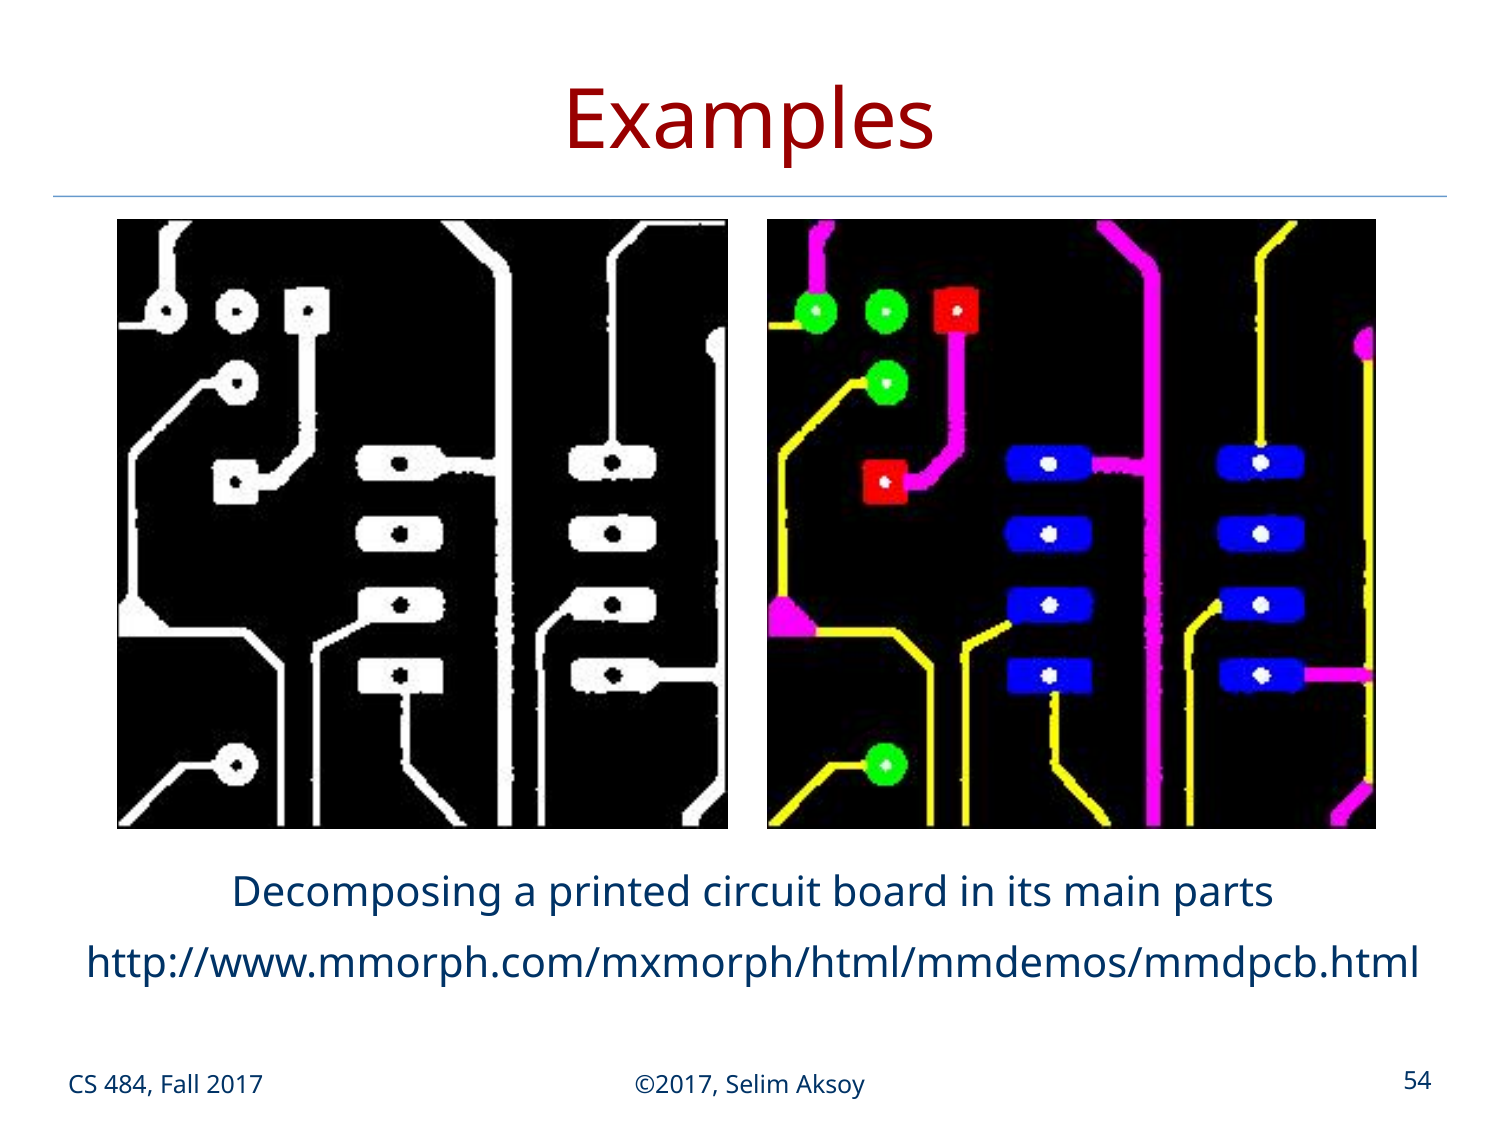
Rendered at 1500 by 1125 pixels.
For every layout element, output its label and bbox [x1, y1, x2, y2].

picture [767, 219, 1377, 829]
slide_number [1134, 1052, 1448, 1107]
picture [117, 219, 728, 830]
title [53, 31, 1447, 173]
footer [511, 1052, 988, 1107]
slide_number [52, 1052, 366, 1107]
text_box [64, 857, 1442, 994]
